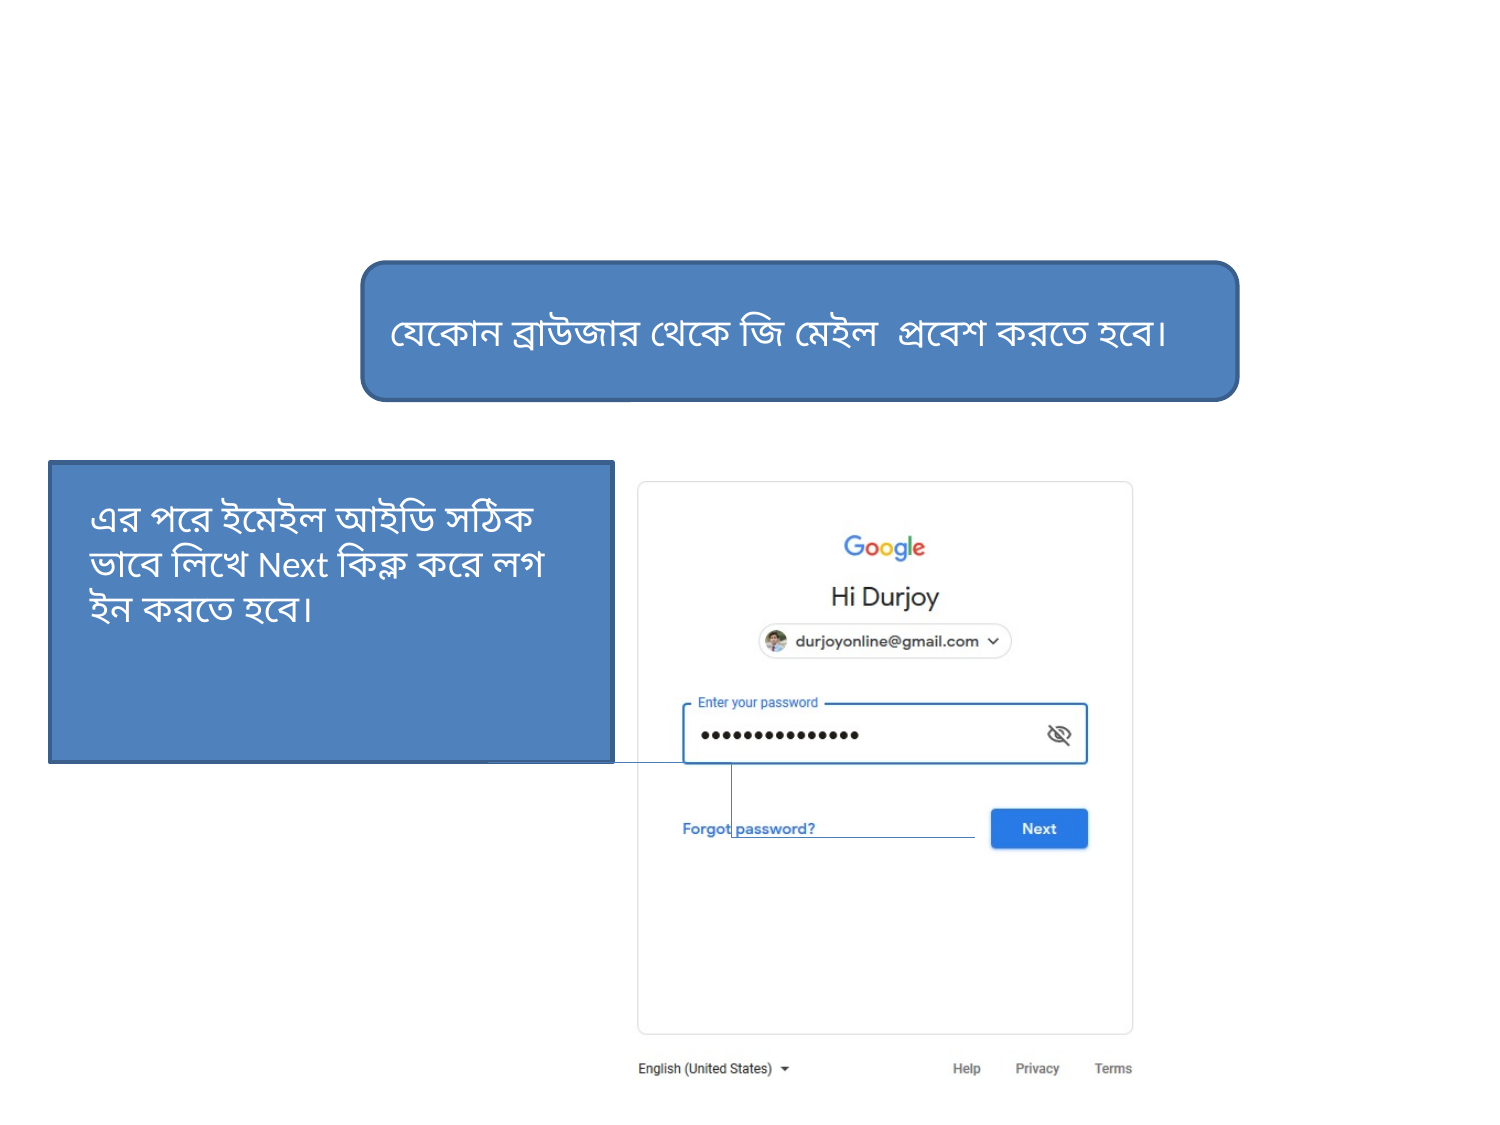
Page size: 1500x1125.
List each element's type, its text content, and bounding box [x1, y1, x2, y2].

text_box [360, 260, 1240, 360]
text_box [487, 762, 976, 838]
text_box যেকোন ব্রাউজার থেকে জি মেইল প্রবেশ করতে হবে। [374, 301, 1500, 362]
picture [224, 362, 1401, 1081]
text_box [48, 460, 219, 764]
text_box এর পরে ইমেইল আইডি সঠিক ভাবে লিখে Next কিক্ল করে লগ ইন করতে হবে। [75, 487, 219, 638]
